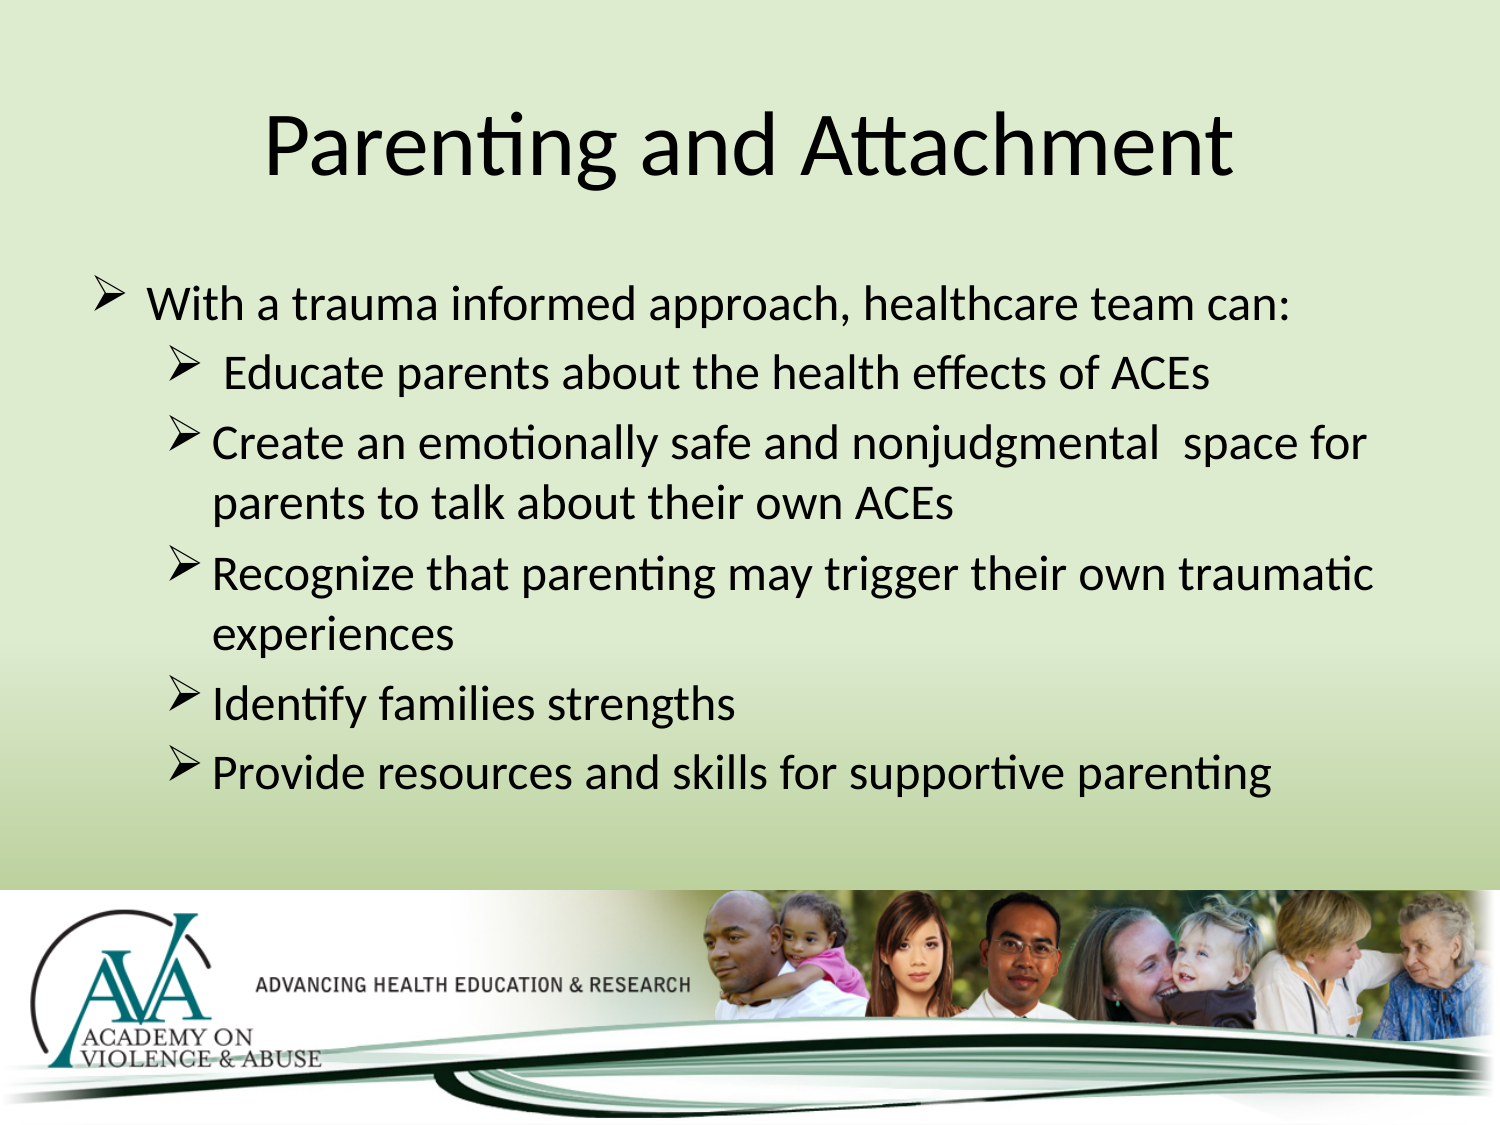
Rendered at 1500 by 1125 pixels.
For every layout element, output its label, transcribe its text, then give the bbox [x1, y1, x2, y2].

picture [0, 890, 1500, 1125]
list With a trauma informed approach, healthcare team can: Educate parents about the health effects of ACEs Create an emotionally safe and nonjudgmental space for parents to talk about their own ACEs Recognize that parenting may trigger their own traumatic experiences Identify families strengths Provide resources and skills for supportive parenting [75, 262, 1425, 1005]
title Parenting and Attachment [75, 45, 1425, 233]
